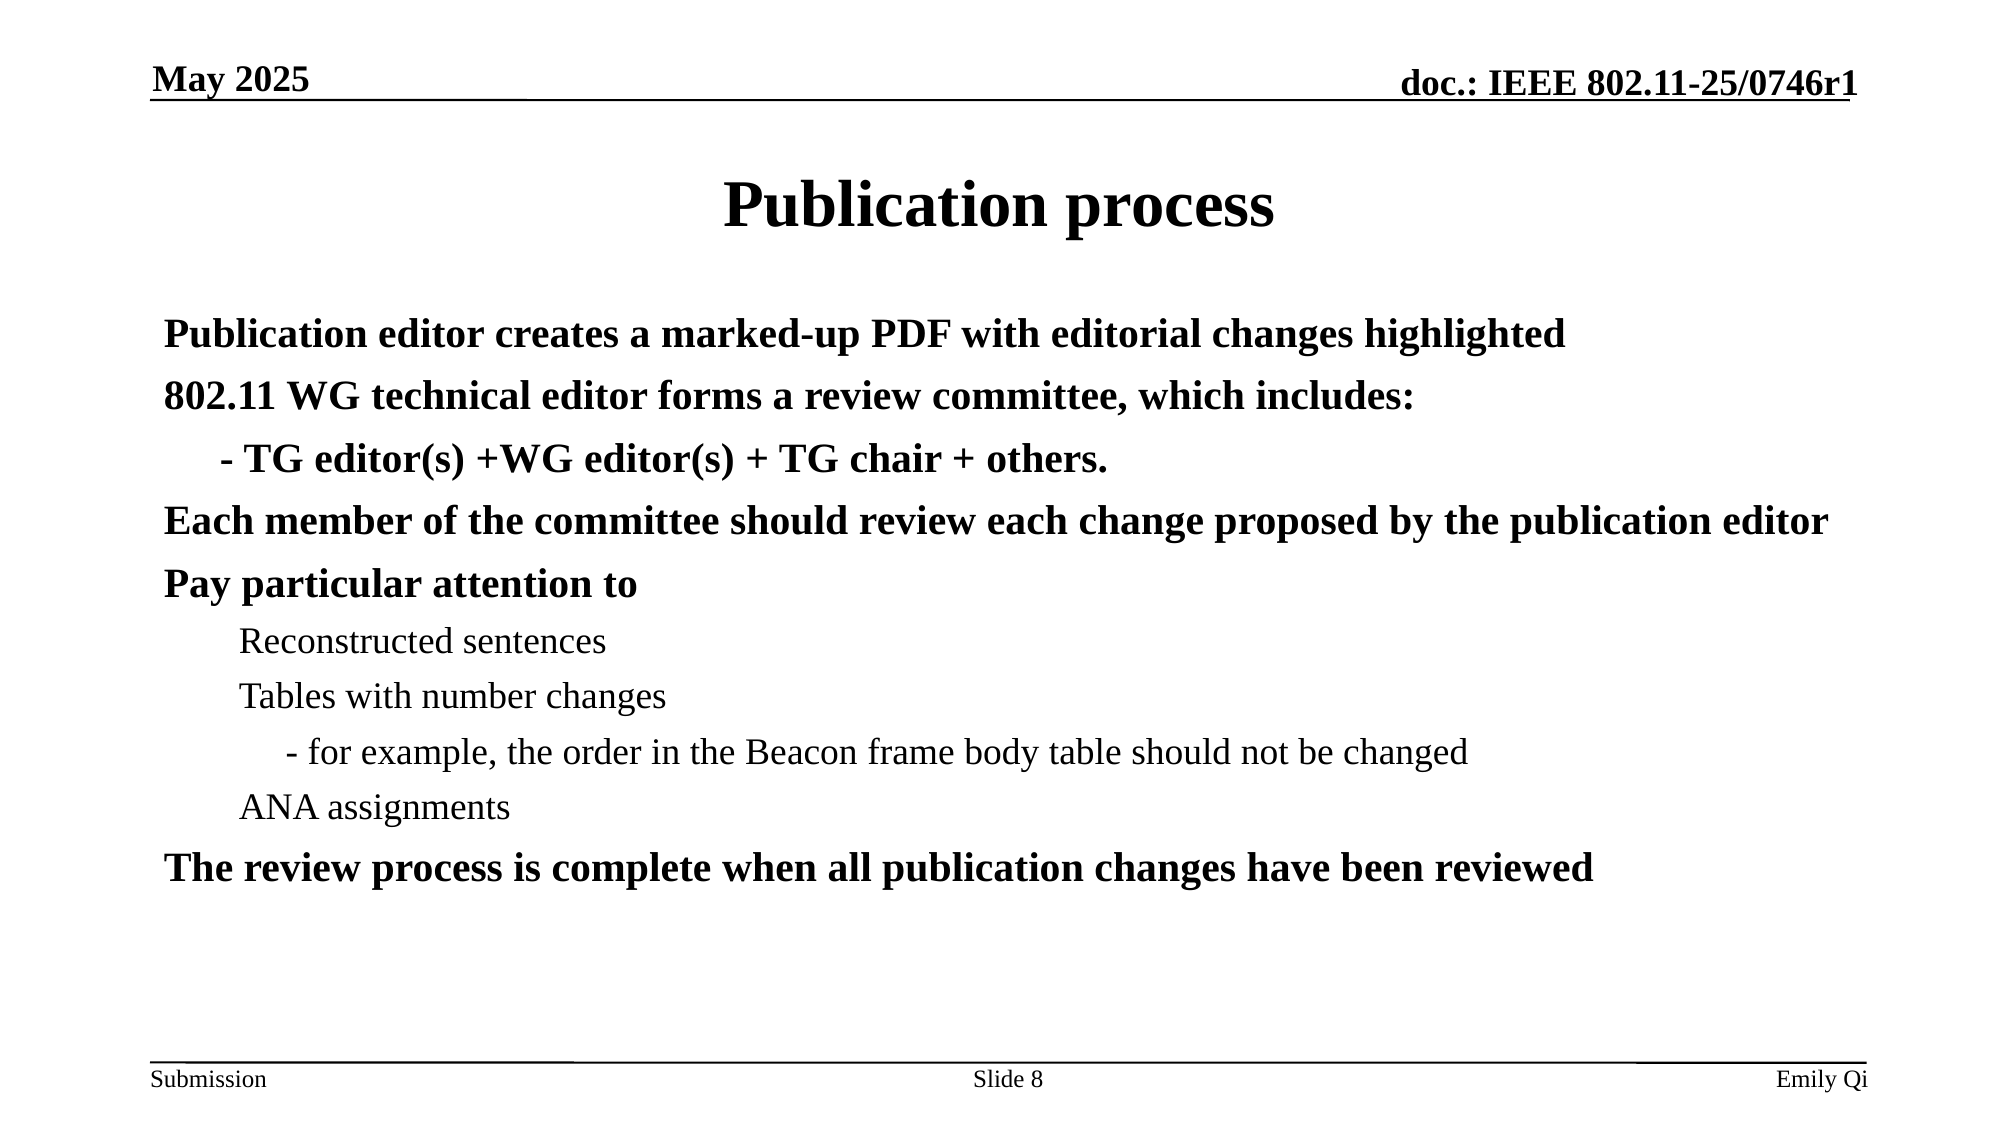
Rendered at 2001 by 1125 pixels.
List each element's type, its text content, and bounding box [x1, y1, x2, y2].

title Publication process [149, 112, 1850, 288]
slide_number Slide 8 [950, 1061, 1067, 1123]
list Publication editor creates a marked-up PDF with editorial changes highlighted 802.11 WG technical editor forms a review committee, which includes: - TG editor(s) +WG editor(s) + TG chair + others. Each member of the committee should review each change proposed by the publication editor Pay particular attention to Reconstructed sentences Tables with number changes - for example, the order in the Beacon frame body table should not be changed ANA assignments The review process is complete when all publication changes have been reviewed [148, 297, 1849, 973]
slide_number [152, 54, 563, 100]
footer Emily Qi [1171, 1061, 1869, 1093]
